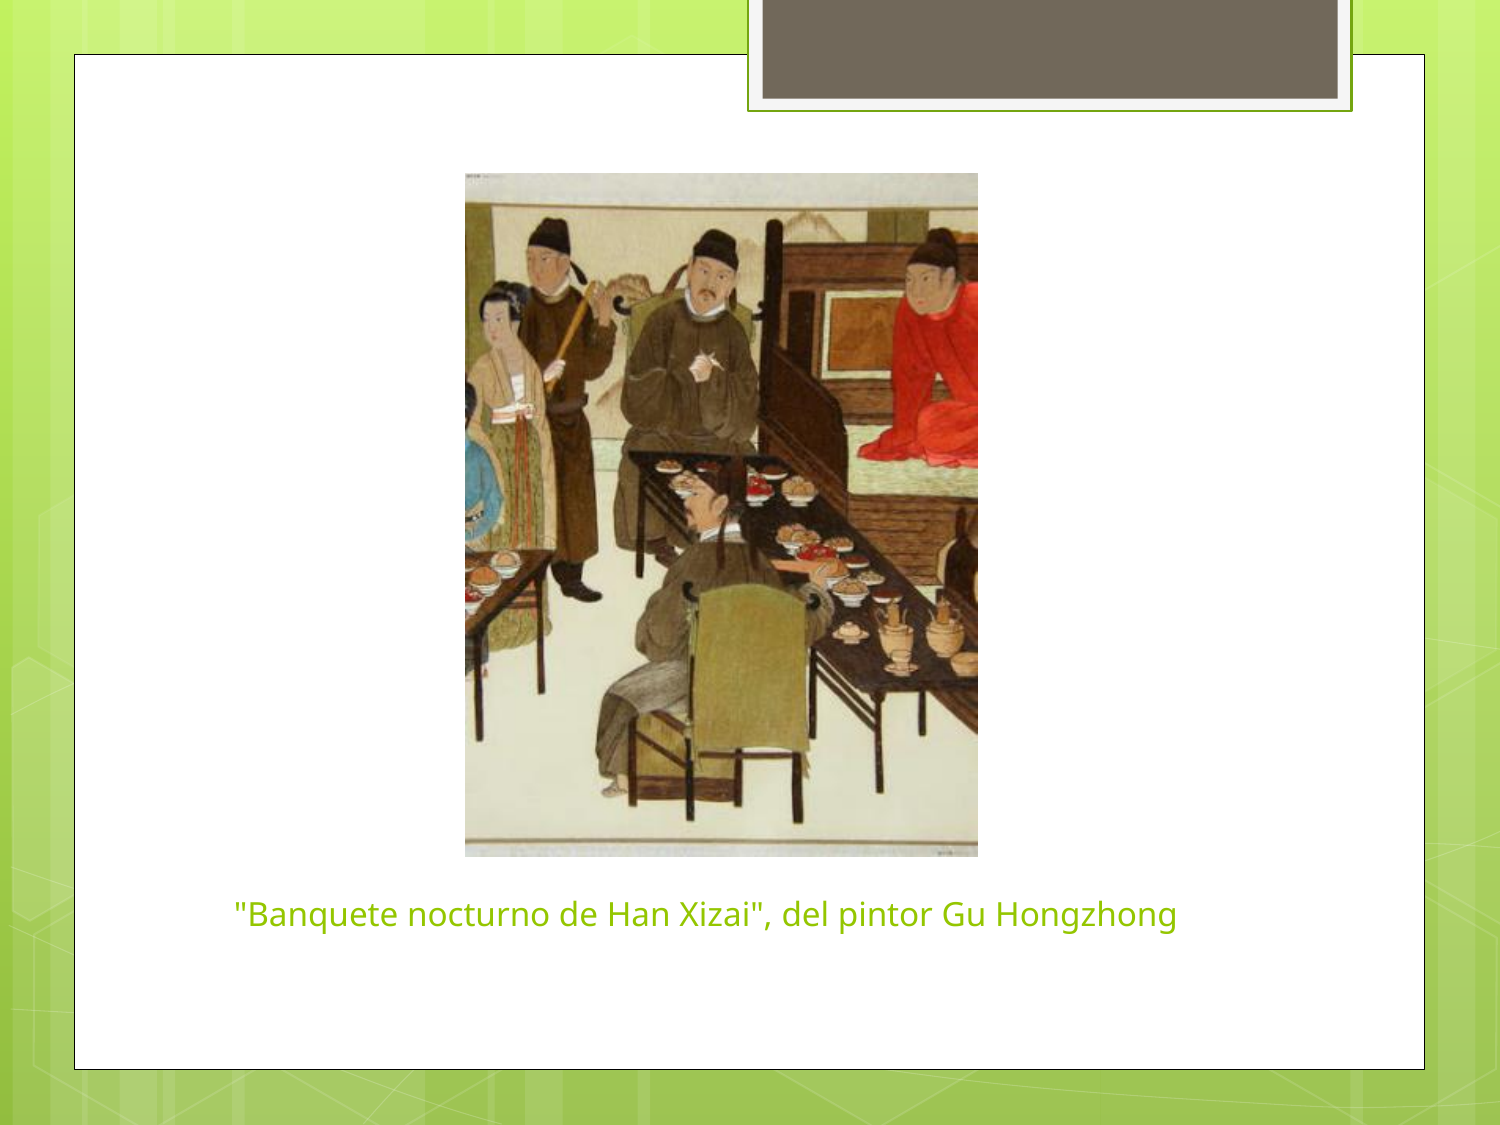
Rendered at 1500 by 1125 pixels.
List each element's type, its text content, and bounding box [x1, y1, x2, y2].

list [61, 173, 1382, 858]
title "Banquete nocturno de Han Xizai", del pintor Gu Hongzhong [130, 867, 1283, 941]
